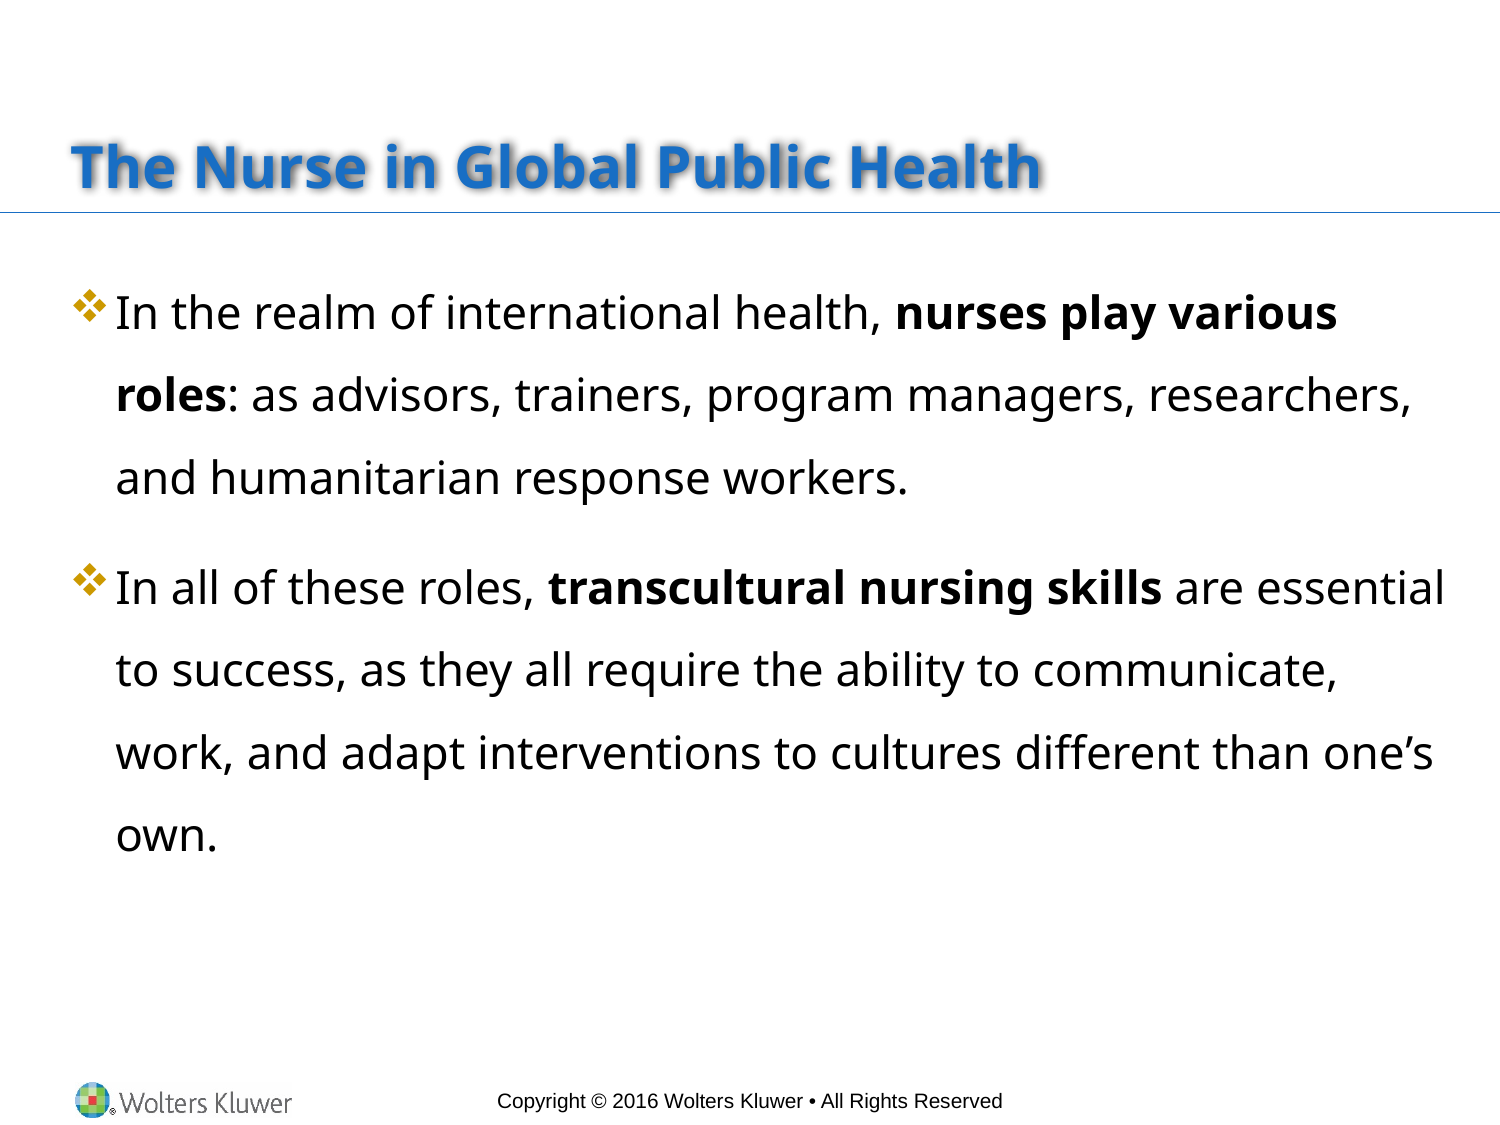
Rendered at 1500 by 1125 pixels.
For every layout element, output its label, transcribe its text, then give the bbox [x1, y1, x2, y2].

list In the realm of international health, nurses play various roles: as advisors, trainers, program managers, researchers, and humanitarian response workers. In all of these roles, transcultural nursing skills are essential to success, as they all require the ability to communicate, work, and adapt interventions to cultures different than one’s own. [54, 248, 1468, 854]
title The Nurse in Global Public Health [70, 137, 1469, 202]
picture [75, 1082, 292, 1118]
